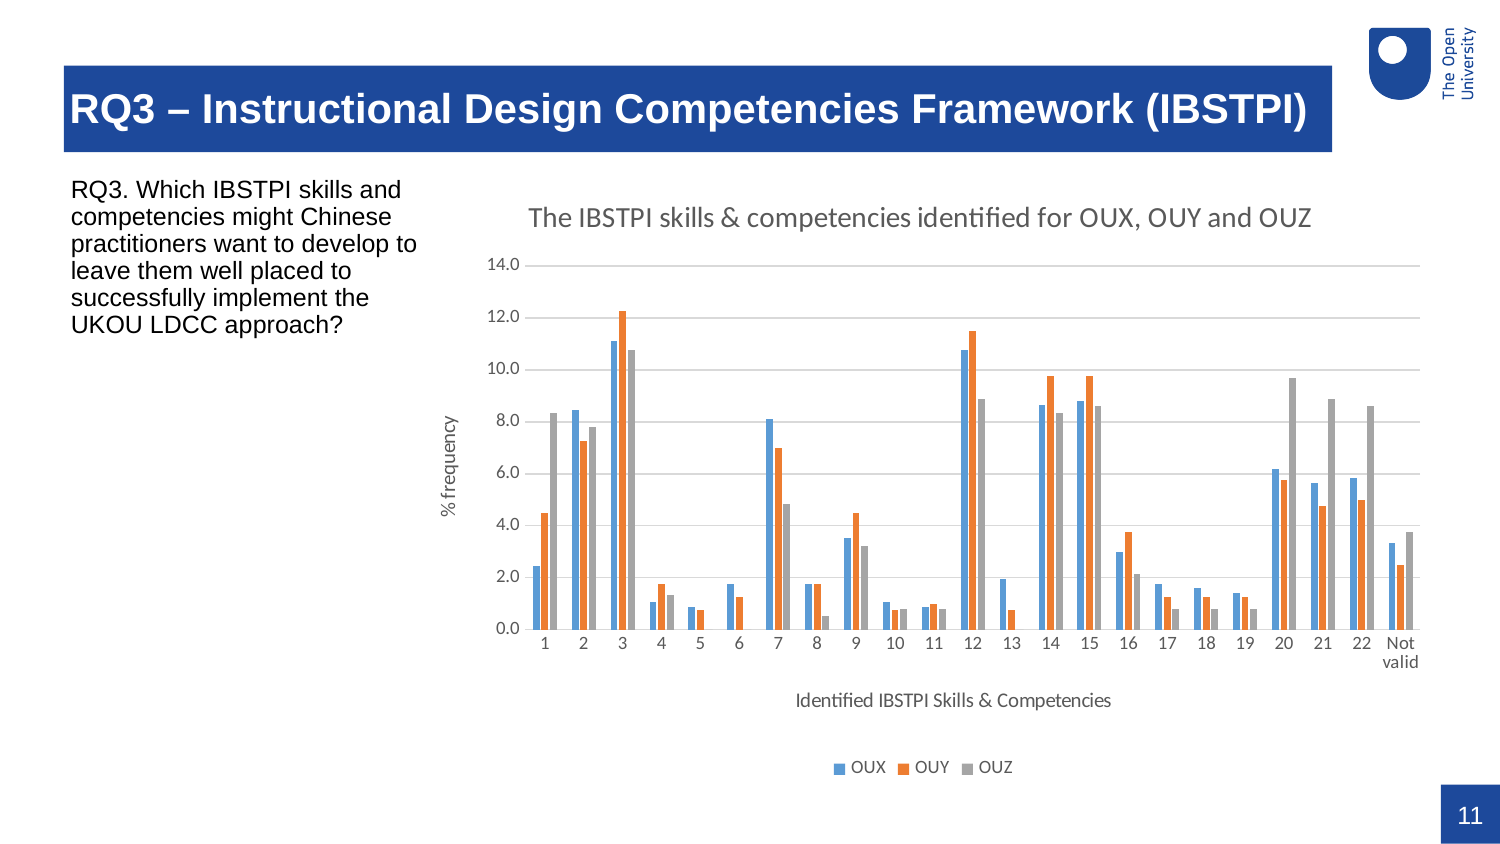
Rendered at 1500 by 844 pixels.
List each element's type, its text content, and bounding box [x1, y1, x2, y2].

list RQ3. Which IBSTPI skills and competencies might Chinese practitioners want to develop to leave them well placed to successfully implement the UKOU LDCC approach? [70, 177, 406, 785]
slide_number 11 [1440, 784, 1500, 844]
chart [406, 177, 1441, 785]
title RQ3 – Instructional Design Competencies Framework (IBSTPI) [63, 65, 1333, 153]
picture [1369, 27, 1476, 100]
